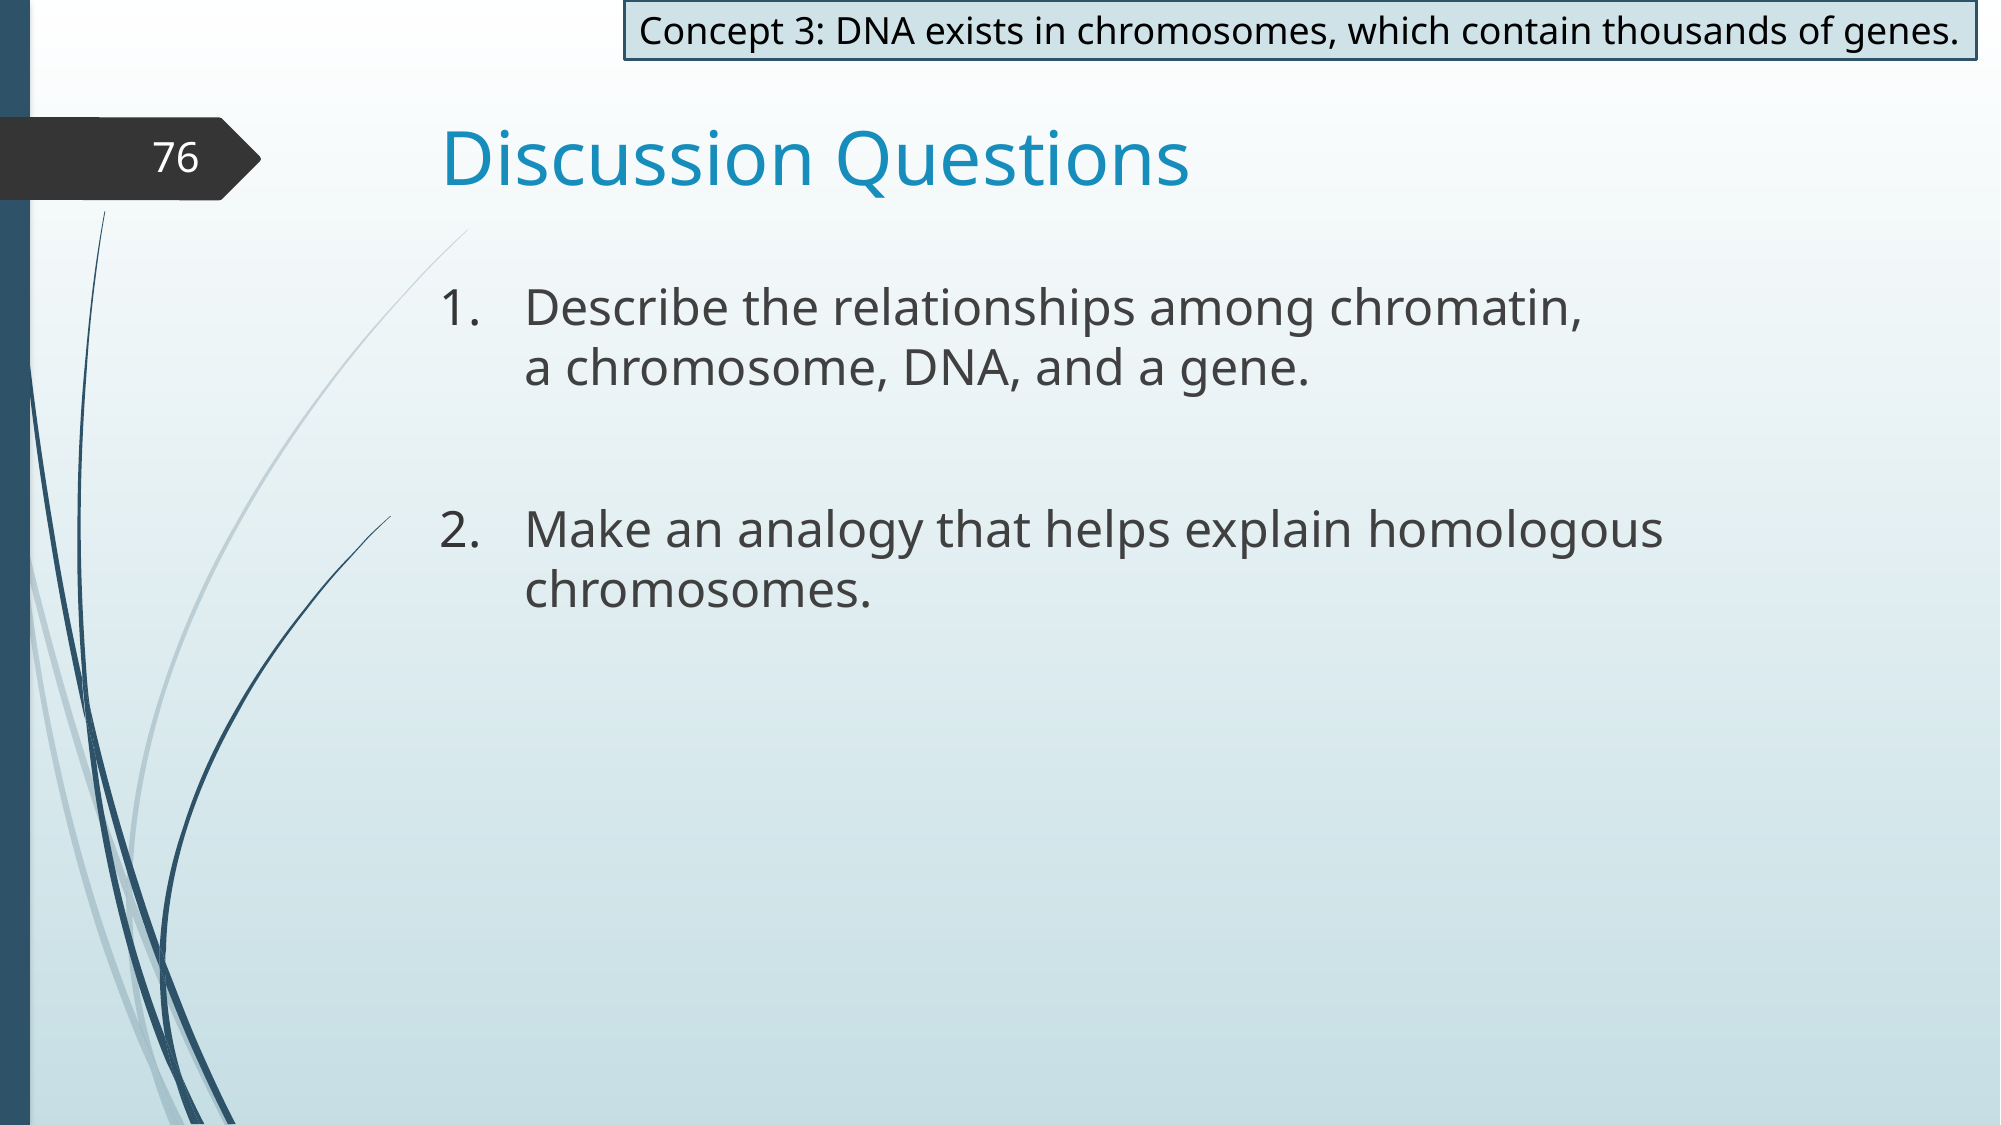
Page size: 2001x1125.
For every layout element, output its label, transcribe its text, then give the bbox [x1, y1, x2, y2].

list Describe the relationships among chromatin, a chromosome, DNA, and a gene. Make an analogy that helps explain homologous chromosomes. [424, 268, 1936, 1077]
title Discussion Questions [425, 102, 1888, 268]
text_box Concept 3: DNA exists in chromosomes, which contain thousands of genes. [624, 0, 1977, 60]
slide_number 76 [87, 129, 216, 190]
